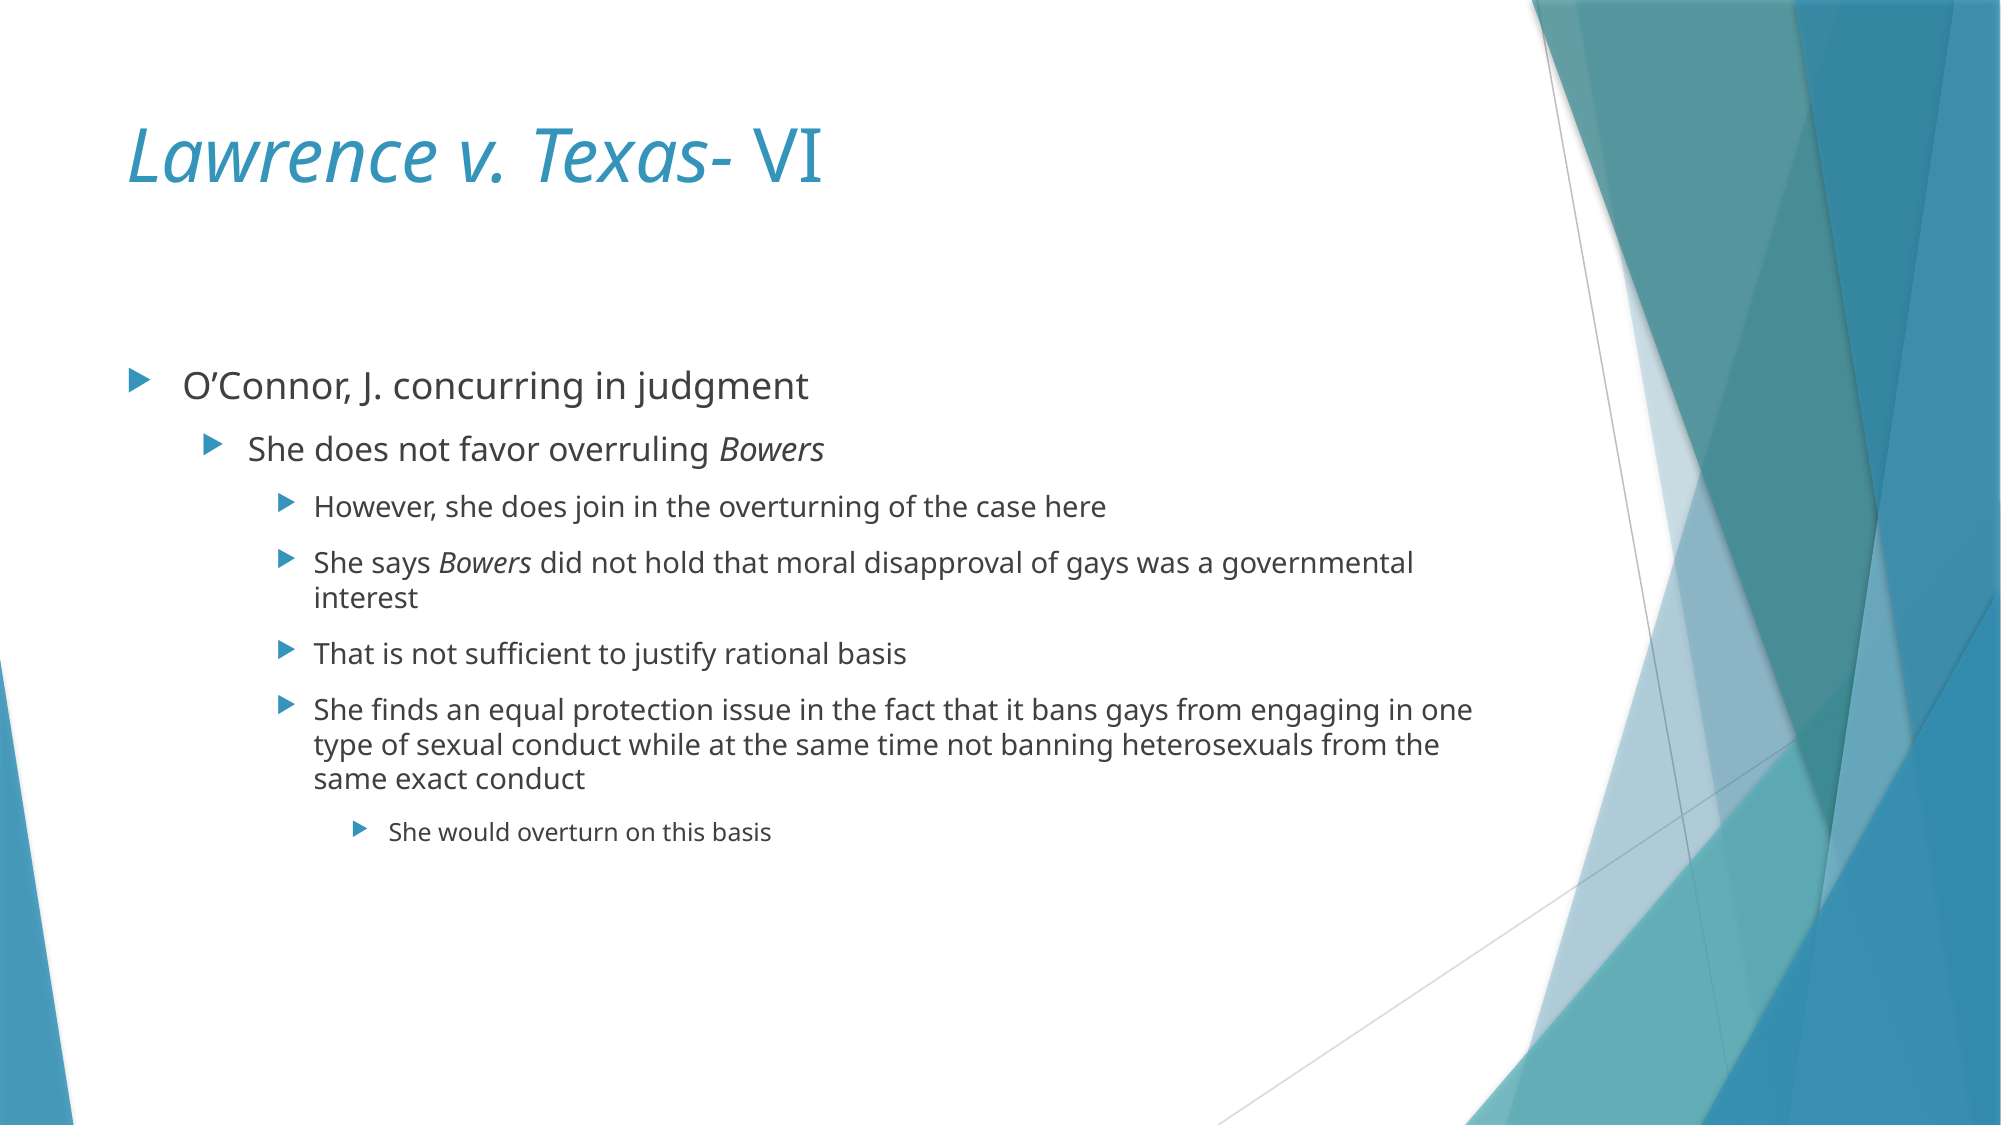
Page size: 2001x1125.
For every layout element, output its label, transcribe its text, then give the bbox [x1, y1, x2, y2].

title Lawrence v. Texas- VI [111, 99, 1522, 317]
list O’Connor, J. concurring in judgment She does not favor overruling Bowers However, she does join in the overturning of the case here She says Bowers did not hold that moral disapproval of gays was a governmental interest That is not sufficient to justify rational basis She finds an equal protection issue in the fact that it bans gays from engaging in one type of sexual conduct while at the same time not banning heterosexuals from the same exact conduct She would overturn on this basis [111, 354, 1522, 992]
